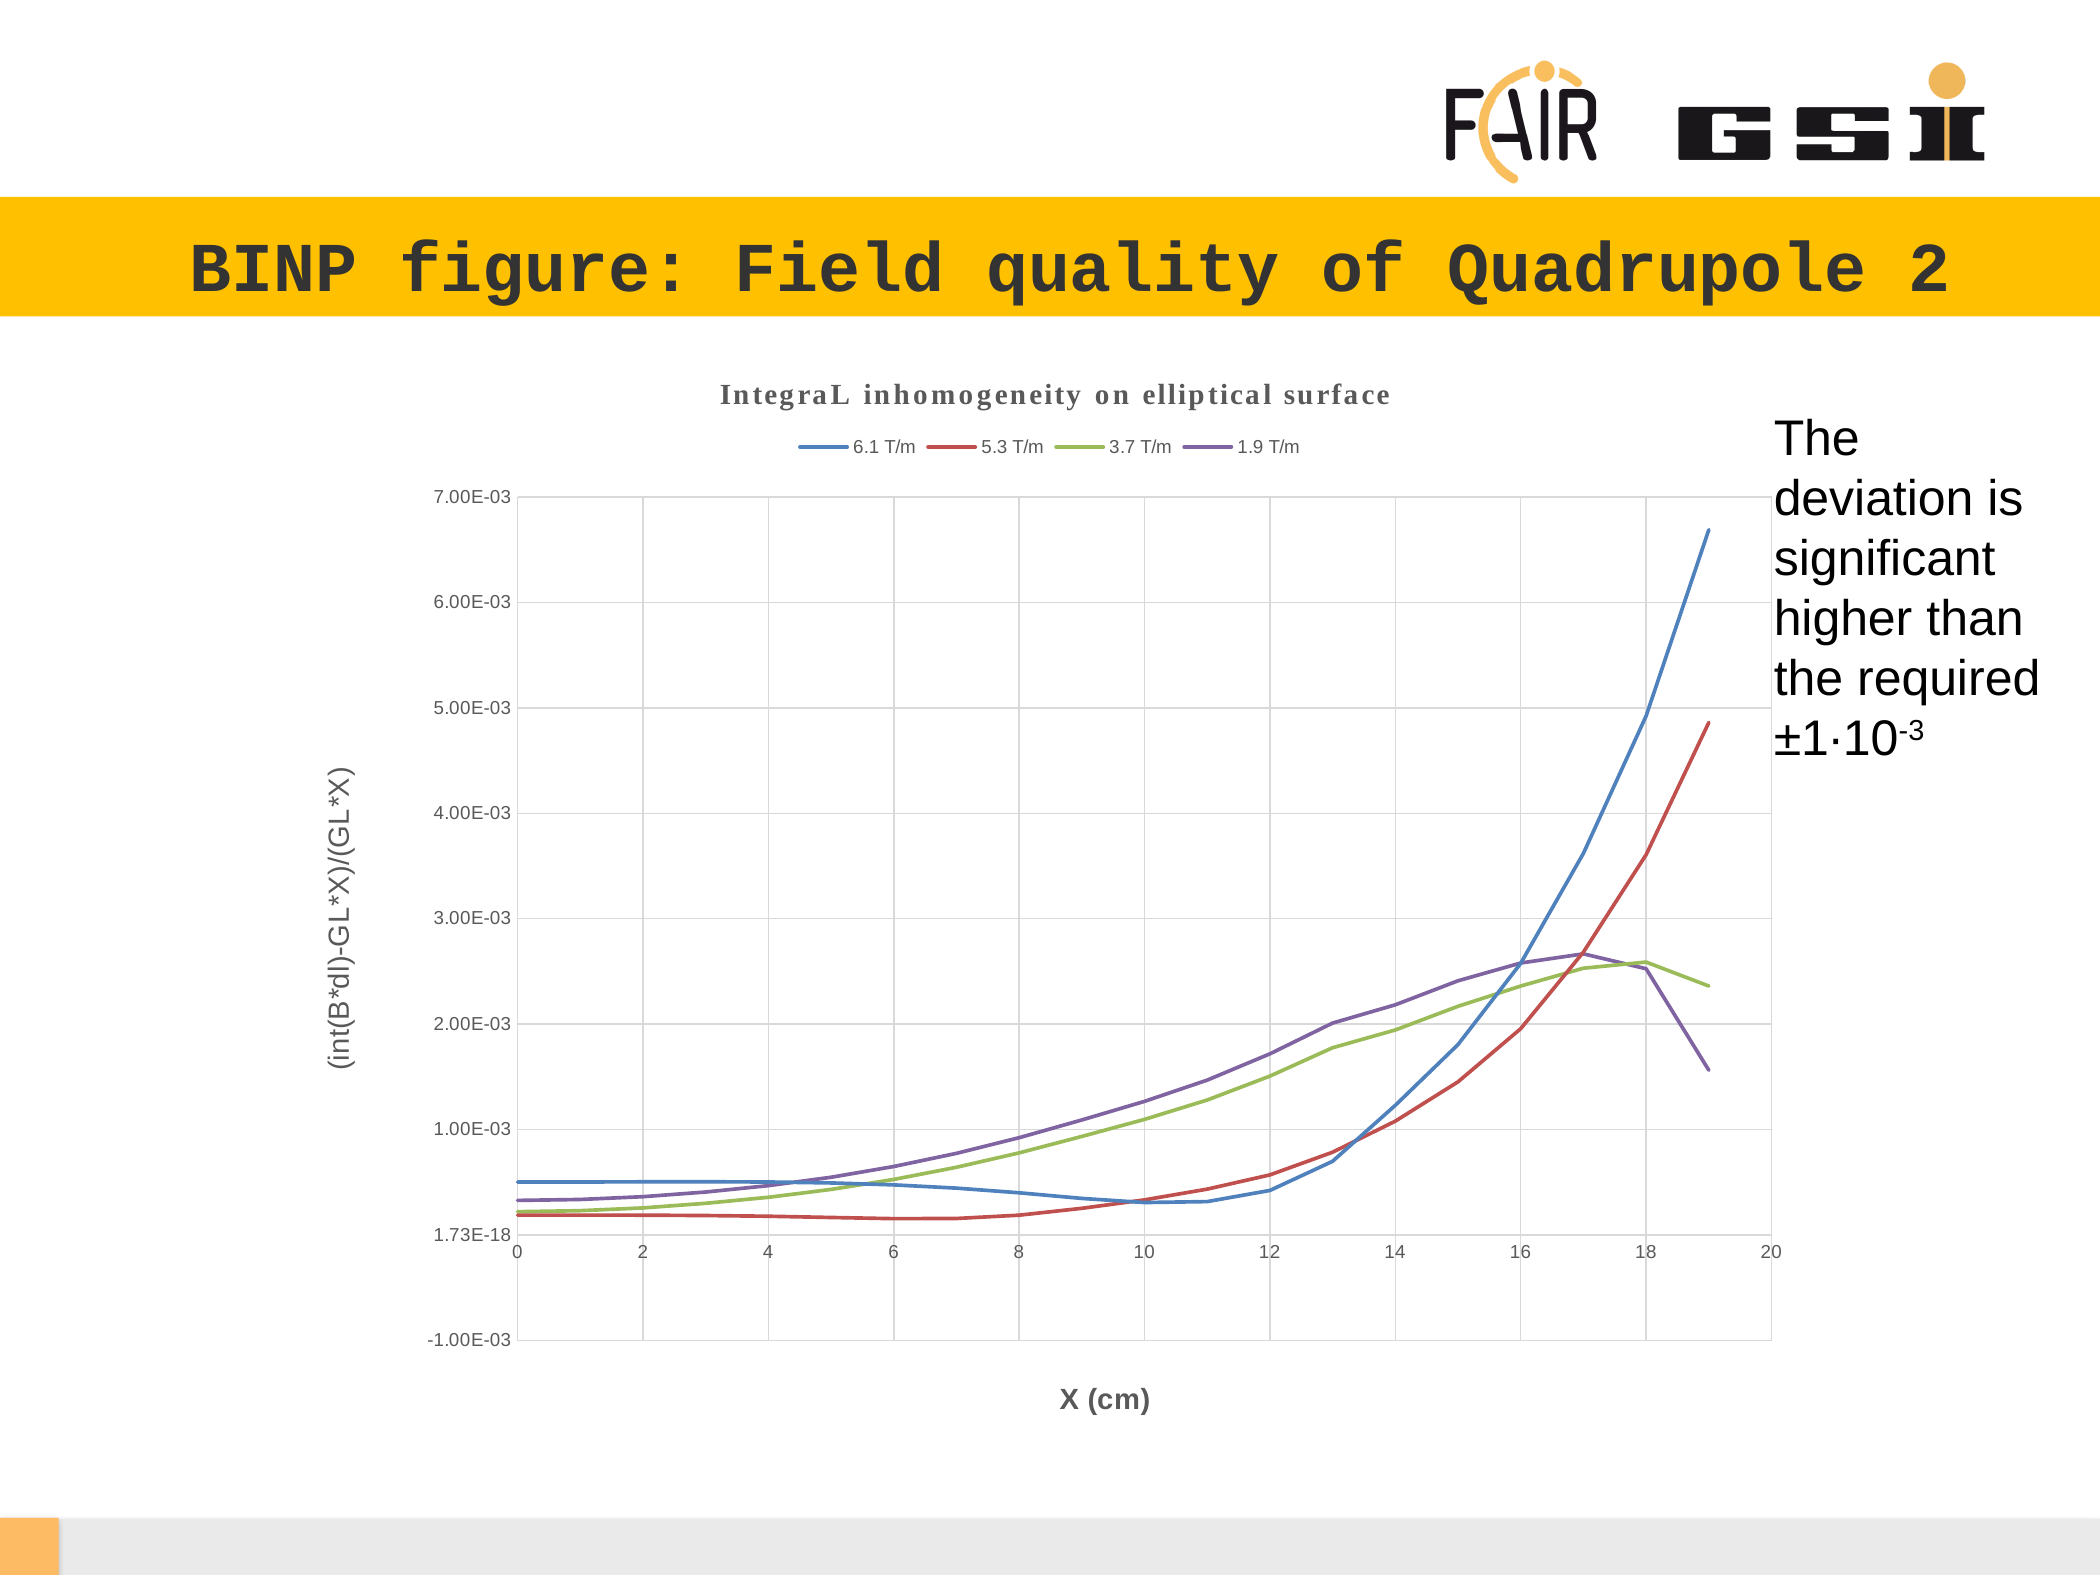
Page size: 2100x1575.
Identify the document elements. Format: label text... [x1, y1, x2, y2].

chart [286, 338, 1814, 1450]
picture [1445, 58, 1597, 185]
title BINP figure: Field quality of Quadrupole 2 [0, 196, 2100, 317]
text_box The deviation is significant higher than the required ±1∙10-3 [1819, 397, 2078, 833]
picture [1676, 59, 1986, 163]
